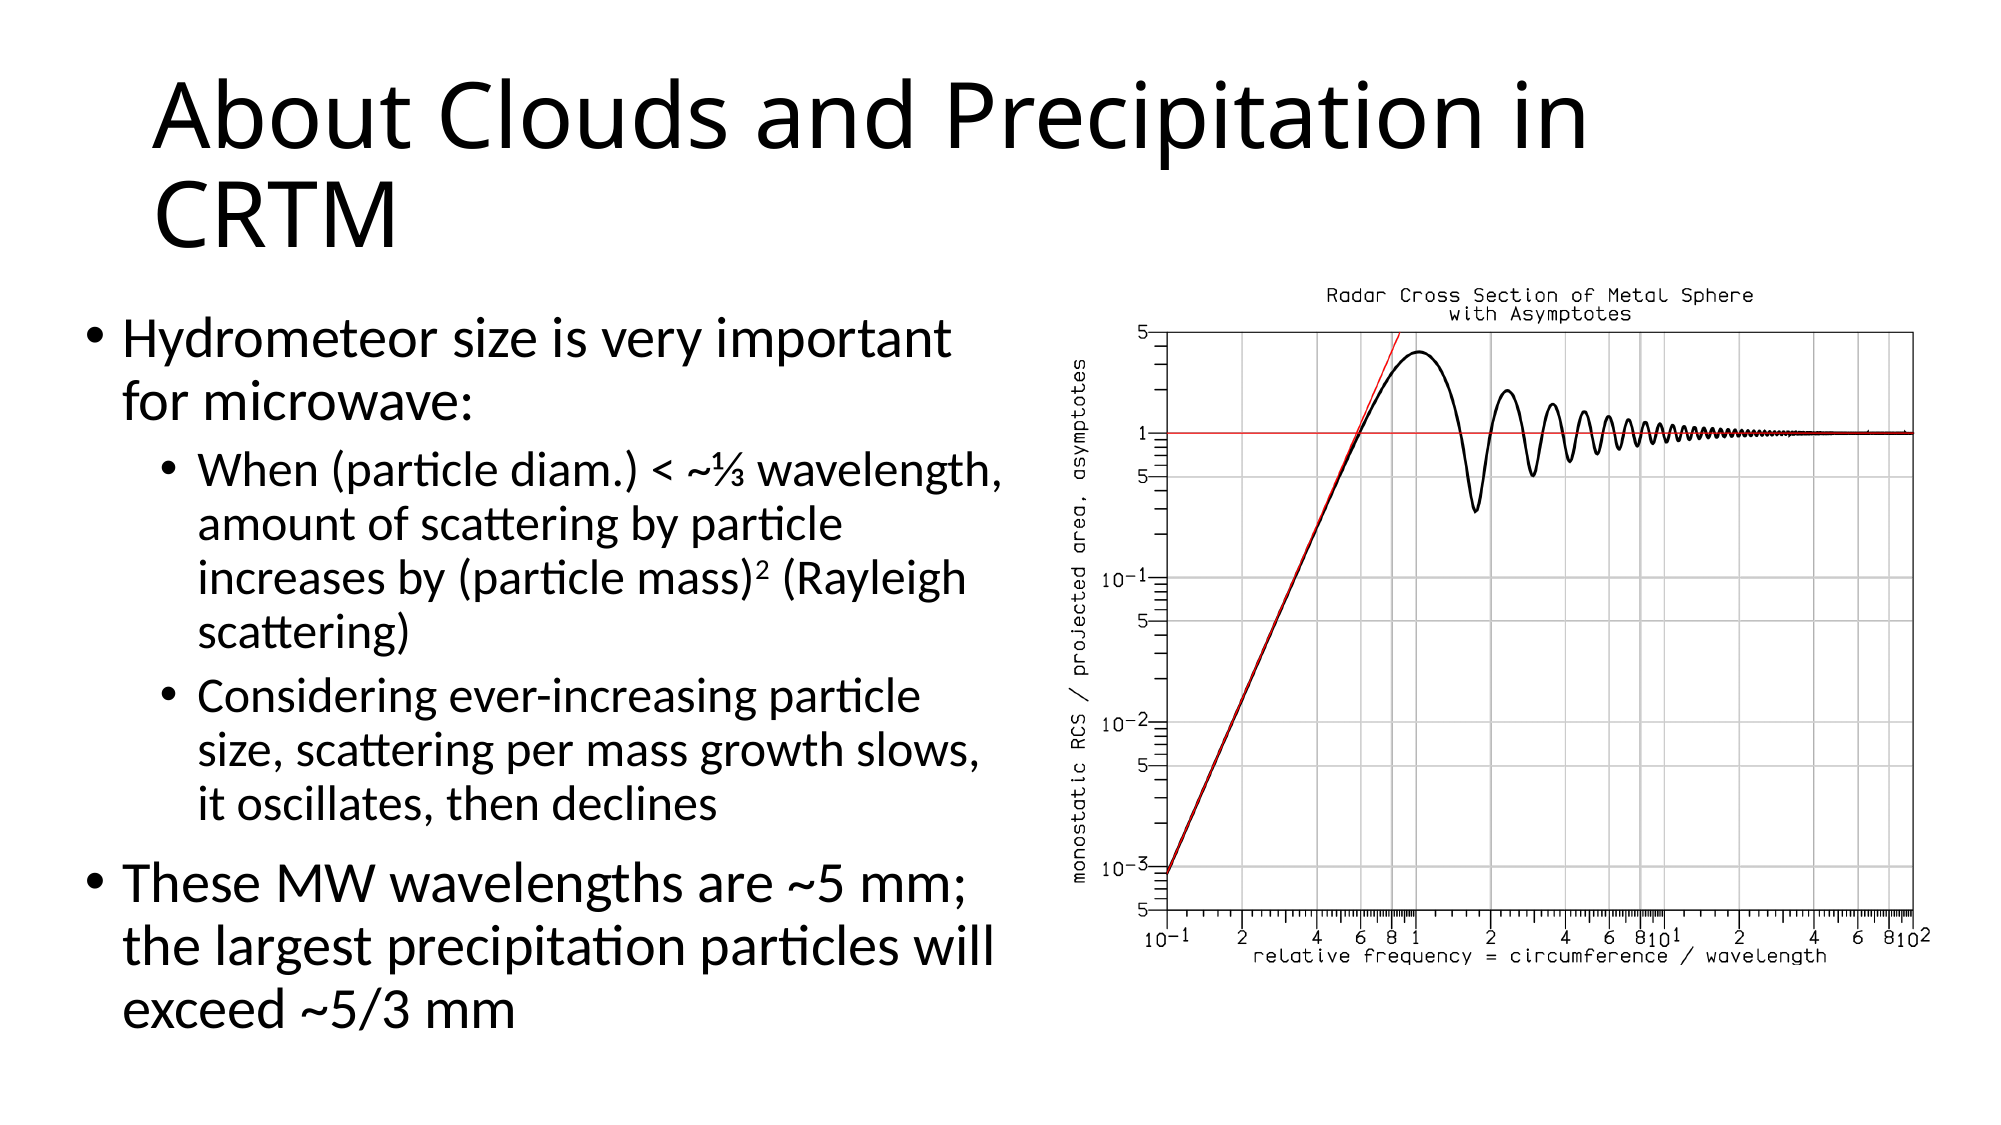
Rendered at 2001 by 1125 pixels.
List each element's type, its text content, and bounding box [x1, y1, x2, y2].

picture [1057, 277, 1974, 965]
list Hydrometeor size is very important for microwave: When (particle diam.) < ~⅓ wavelength, amount of scattering by particle increases by (particle mass)2 (Rayleigh scattering) Considering ever-increasing particle size, scattering per mass growth slows, it oscillates, then declines These MW wavelengths are ~5 mm; the largest precipitation particles will exceed ~5/3 mm [69, 299, 1030, 1080]
title About Clouds and Precipitation in CRTM [137, 59, 1863, 278]
